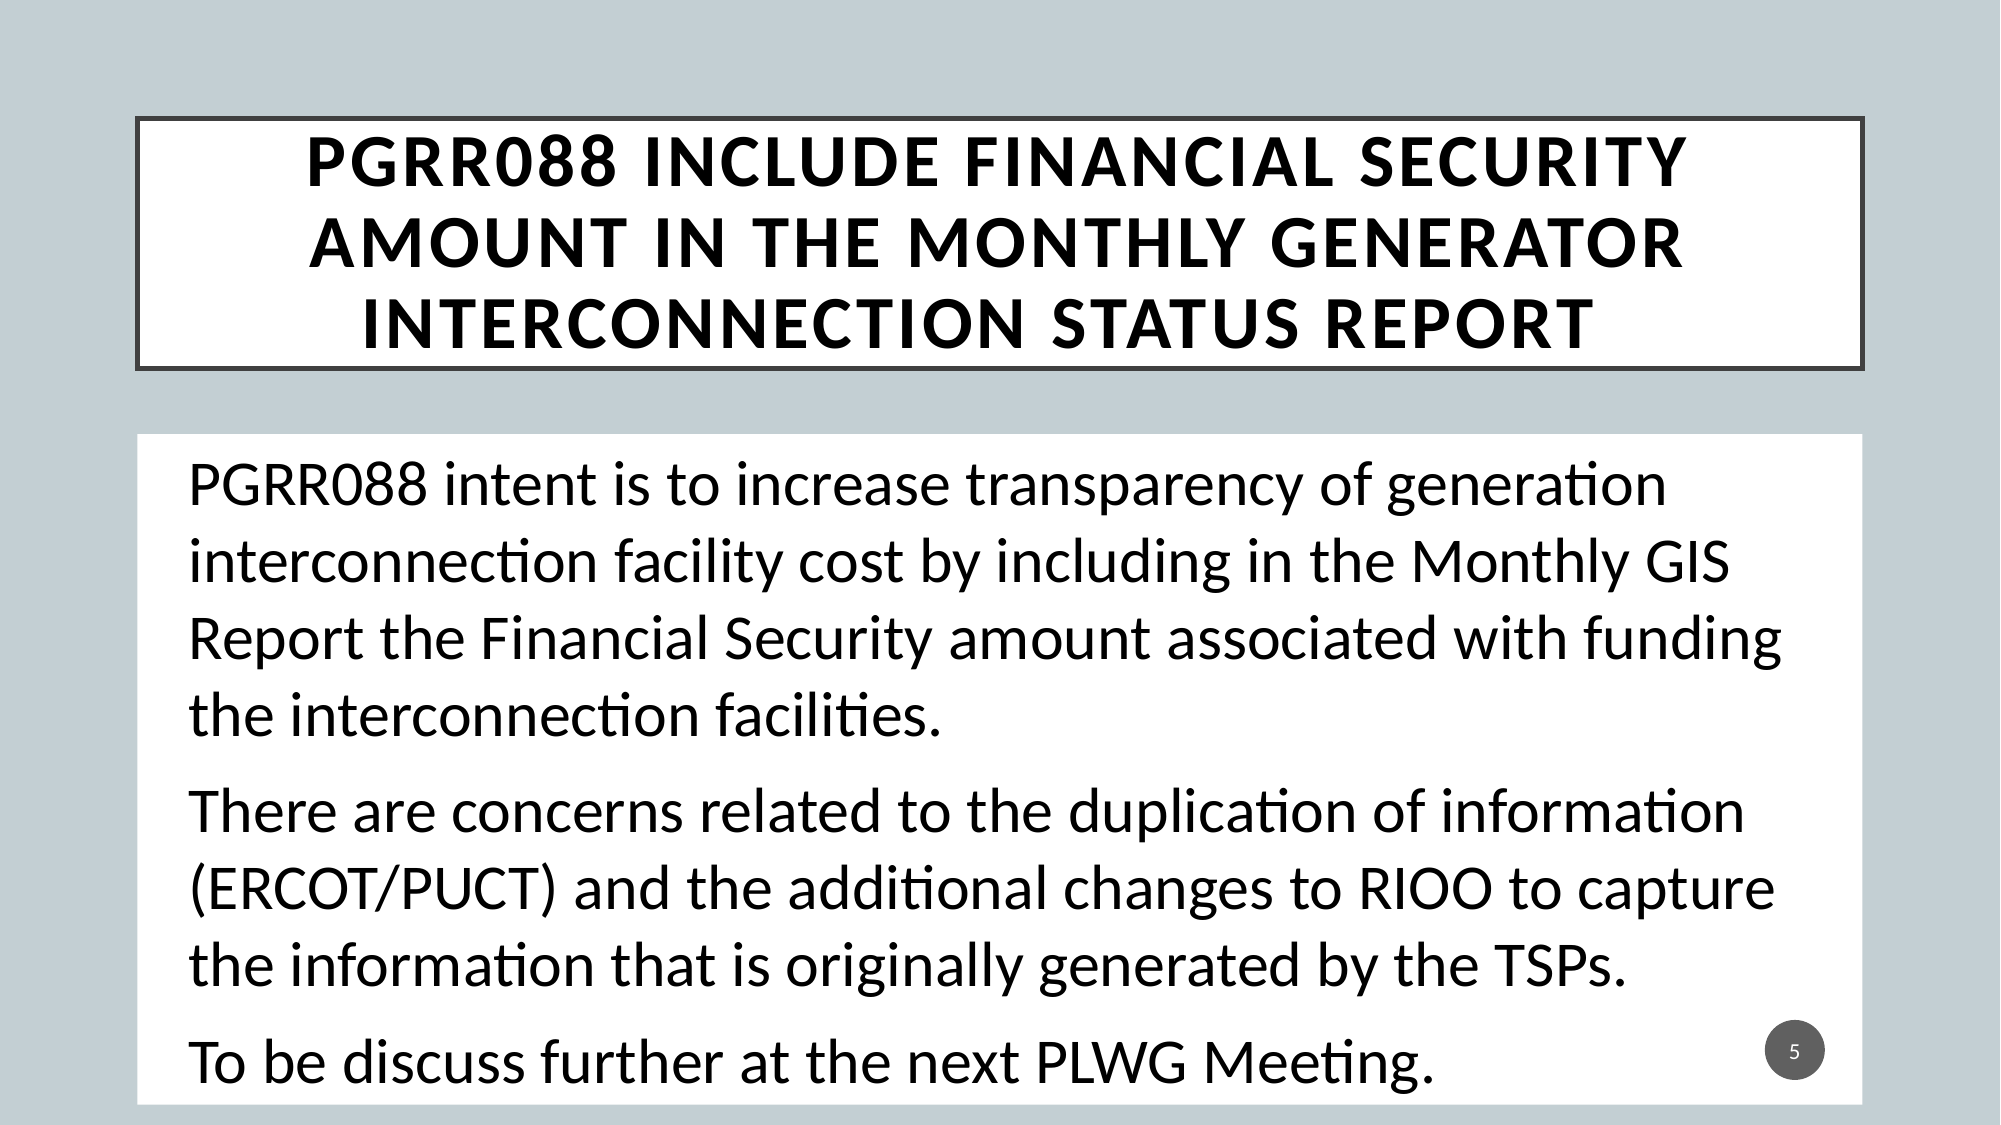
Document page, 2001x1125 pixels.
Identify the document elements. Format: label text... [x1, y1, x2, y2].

title PGRR088 Include Financial Security Amount in the Monthly Generator Interconnection Status Report [135, 116, 1865, 371]
list PGRR088 intent is to increase transparency of generation interconnection facility cost by including in the Monthly GIS Report the Financial Security amount associated with funding the interconnection facilities. There are concerns related to the duplication of information (ERCOT/PUCT) and the additional changes to RIOO to capture the information that is originally generated by the TSPs. To be discuss further at the next PLWG Meeting. [137, 434, 1863, 1105]
slide_number 5 [1764, 1019, 1825, 1080]
